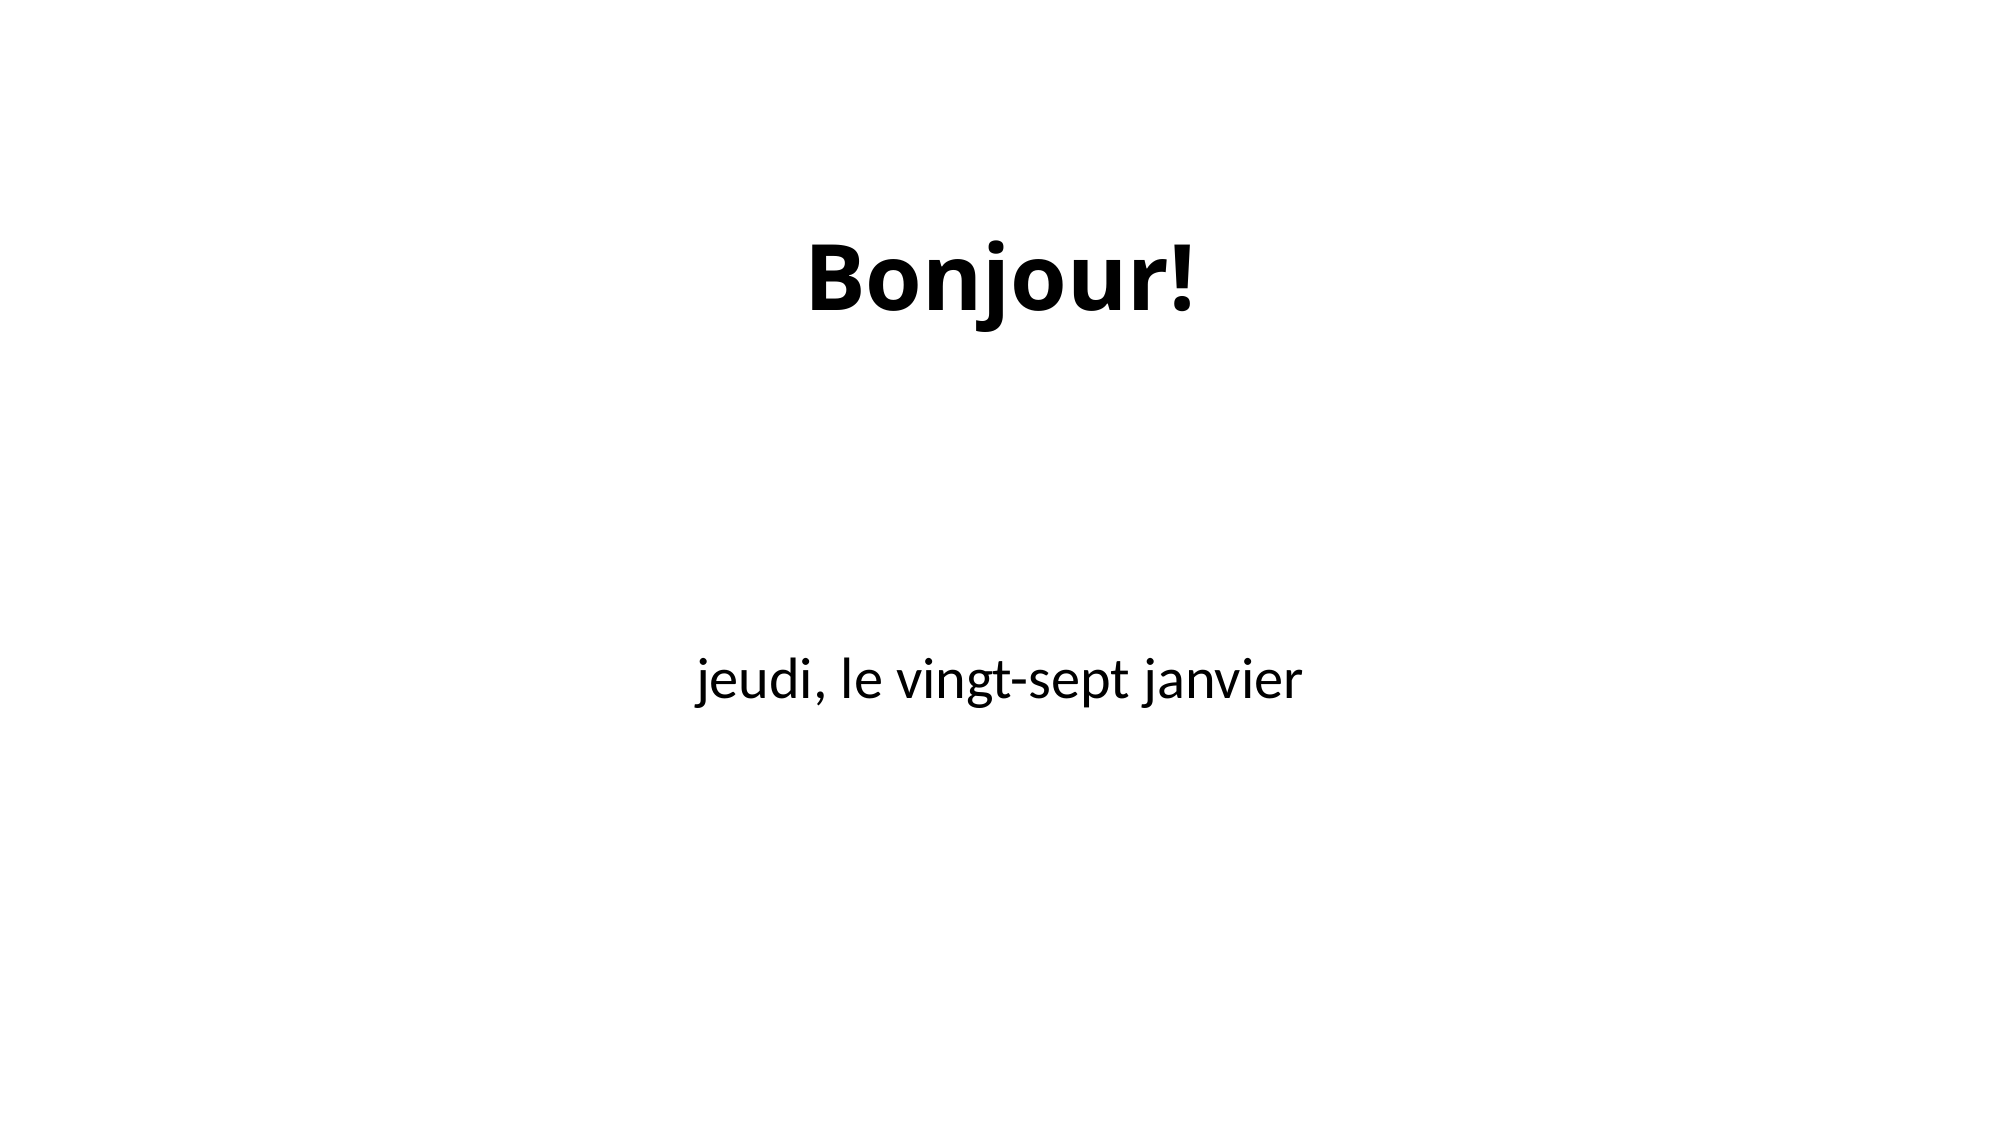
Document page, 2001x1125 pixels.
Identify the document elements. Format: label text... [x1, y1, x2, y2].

list jeudi, le vingt-sept janvier [137, 299, 1863, 1014]
title Bonjour! [137, 59, 1863, 299]
